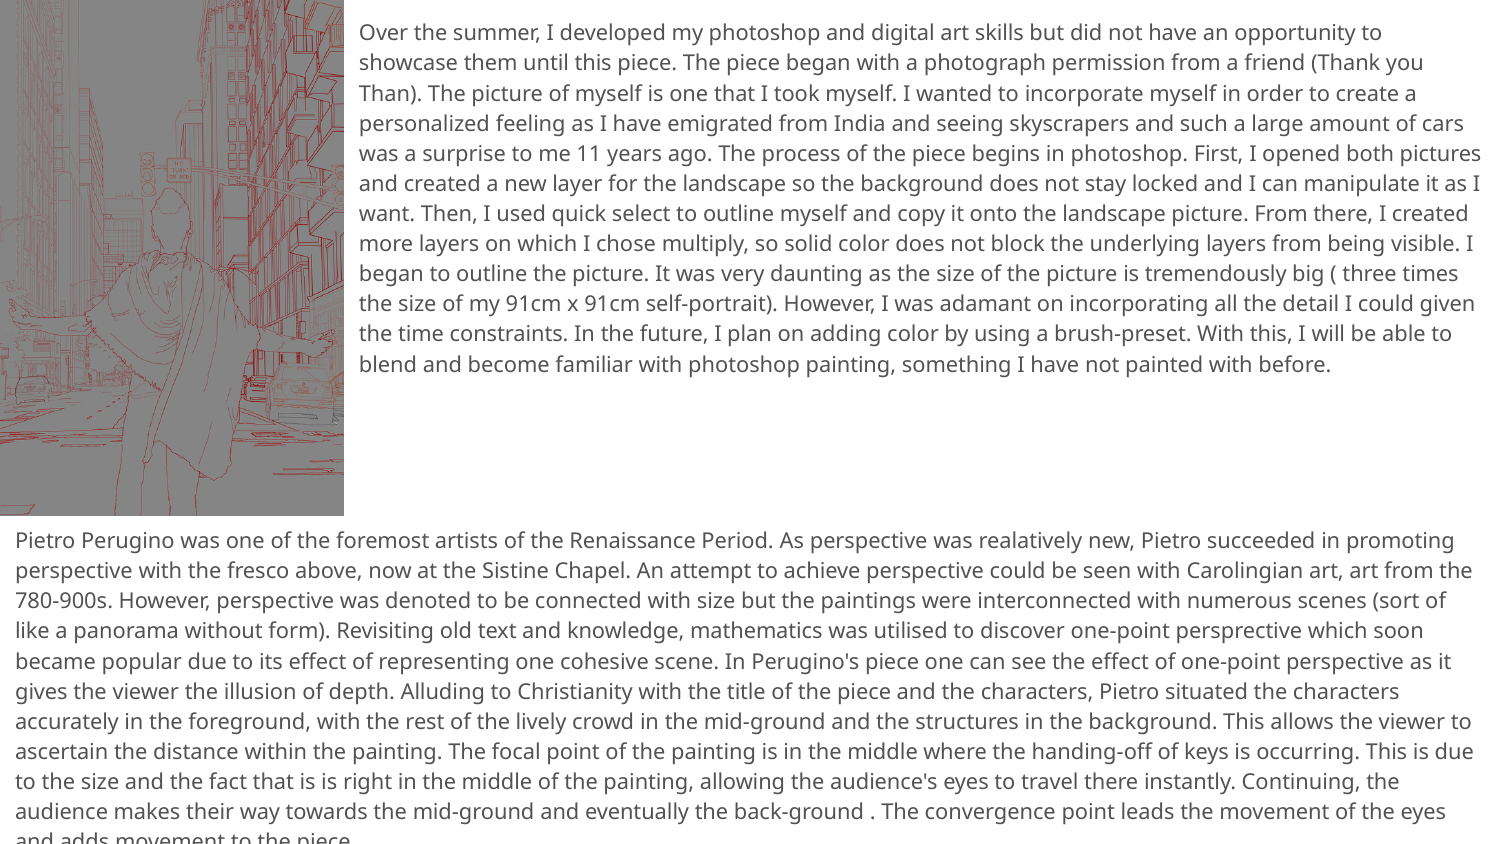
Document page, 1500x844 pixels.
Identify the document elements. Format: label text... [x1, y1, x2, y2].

list Pietro Perugino was one of the foremost artists of the Renaissance Period. As perspective was realatively new, Pietro succeeded in promoting perspective with the fresco above, now at the Sistine Chapel. An attempt to achieve perspective could be seen with Carolingian art, art from the 780-900s. However, perspective was denoted to be connected with size but the paintings were interconnected with numerous scenes (sort of like a panorama without form). Revisiting old text and knowledge, mathematics was utilised to discover one-point persprective which soon became popular due to its effect of representing one cohesive scene. In Perugino's piece one can see the effect of one-point perspective as it gives the viewer the illusion of depth. Alluding to Christianity with the title of the piece and the characters, Pietro situated the characters accurately in the foreground, with the rest of the lively crowd in the mid-ground and the structures in the background. This allows the viewer to ascertain the distance within the painting. The focal point of the painting is in the middle where the handing-off of keys is occurring. This is due to the size and the fact that is is right in the middle of the painting, allowing the audience's eyes to travel there instantly. Continuing, the audience makes their way towards the mid-ground and eventually the back-ground . The convergence point leads the movement of the eyes and adds movement to the piece. [0, 507, 1500, 844]
picture [0, 0, 345, 517]
list Over the summer, I developed my photoshop and digital art skills but did not have an opportunity to showcase them until this piece. The piece began with a photograph permission from a friend (Thank you Than). The picture of myself is one that I took myself. I wanted to incorporate myself in order to create a personalized feeling as I have emigrated from India and seeing skyscrapers and such a large amount of cars was a surprise to me 11 years ago. The process of the piece begins in photoshop. First, I opened both pictures and created a new layer for the landscape so the background does not stay locked and I can manipulate it as I want. Then, I used quick select to outline myself and copy it onto the landscape picture. From there, I created more layers on which I chose multiply, so solid color does not block the underlying layers from being visible. I began to outline the picture. It was very daunting as the size of the picture is tremendously big ( three times the size of my 91cm x 91cm self-portrait). However, I was adamant on incorporating all the detail I could given the time constraints. In the future, I plan on adding color by using a brush-preset. With this, I will be able to blend and become familiar with photoshop painting, something I have not painted with before. [345, 0, 1500, 507]
